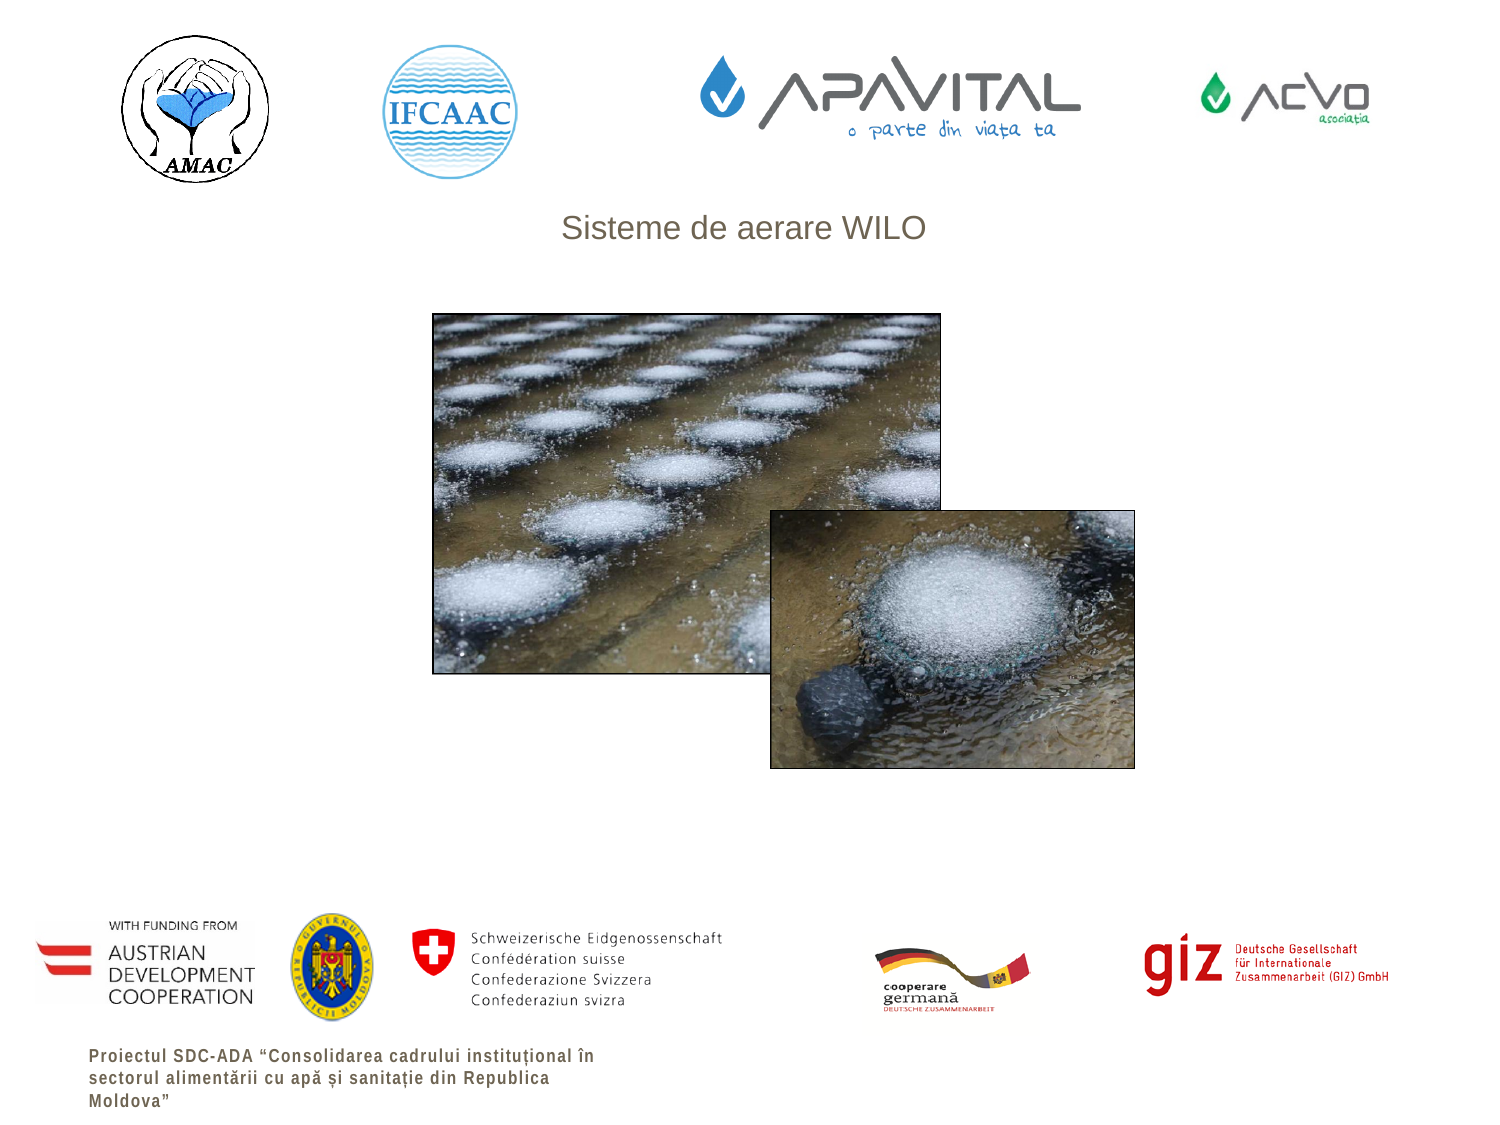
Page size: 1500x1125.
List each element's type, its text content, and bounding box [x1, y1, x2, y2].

picture [700, 55, 1081, 141]
picture [121, 35, 269, 184]
picture [1129, 20, 1441, 176]
picture [862, 933, 1040, 1037]
picture [35, 921, 255, 1004]
title Sisteme de aerare WILO [18, 158, 1470, 840]
picture [1134, 927, 1401, 1008]
picture [432, 313, 1135, 769]
footer Proiectul SDC-ADA “Consolidarea cadrului instituțional în sectorul alimentării cu apă și sanitație din Republica Moldova” [73, 1035, 636, 1125]
picture [409, 927, 729, 1008]
picture [288, 912, 376, 1023]
slide_number [111, 1079, 325, 1121]
picture [374, 35, 526, 187]
